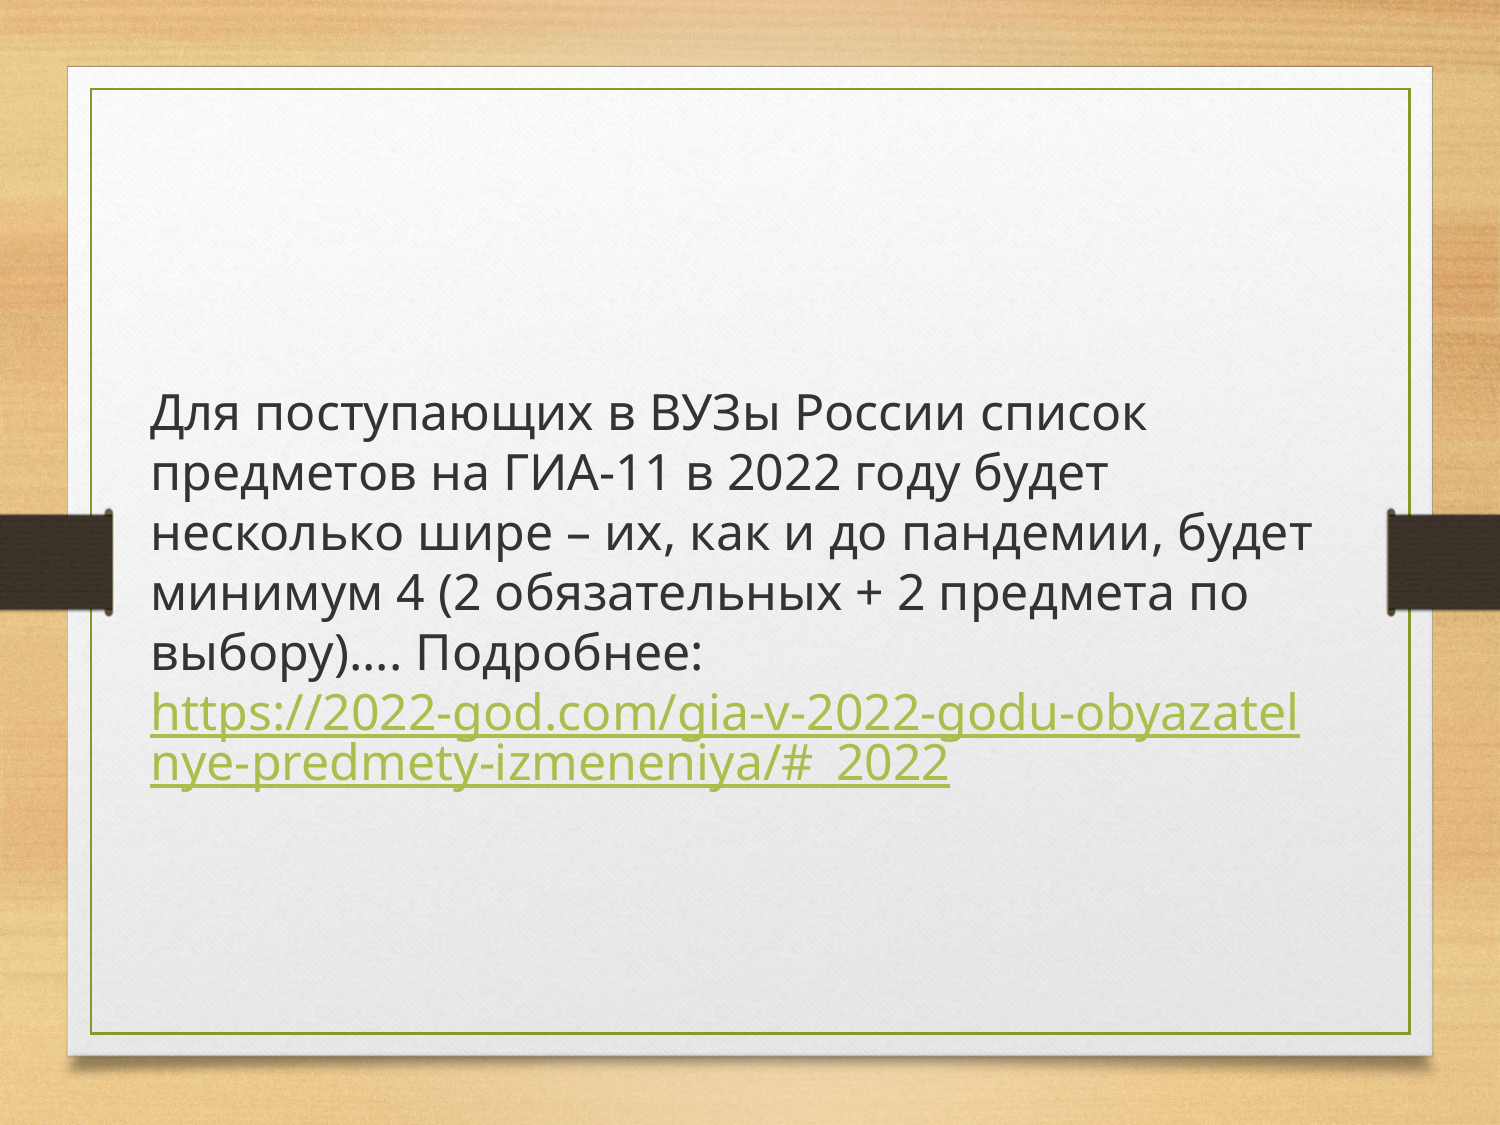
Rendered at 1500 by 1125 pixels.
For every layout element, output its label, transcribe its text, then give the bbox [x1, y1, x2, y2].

picture [0, 0, 1500, 1125]
text_box Для поступающих в ВУЗы России список предметов на ГИА-11 в 2022 году будет несколько шире – их, как и до пандемии, будет минимум 4 (2 обязательных + 2 предмета по выбору).... Подробнее: https://2022-god.com/gia-v-2022-godu-obyazatelnye-predmety-izmeneniya/#_2022 [135, 373, 1329, 757]
